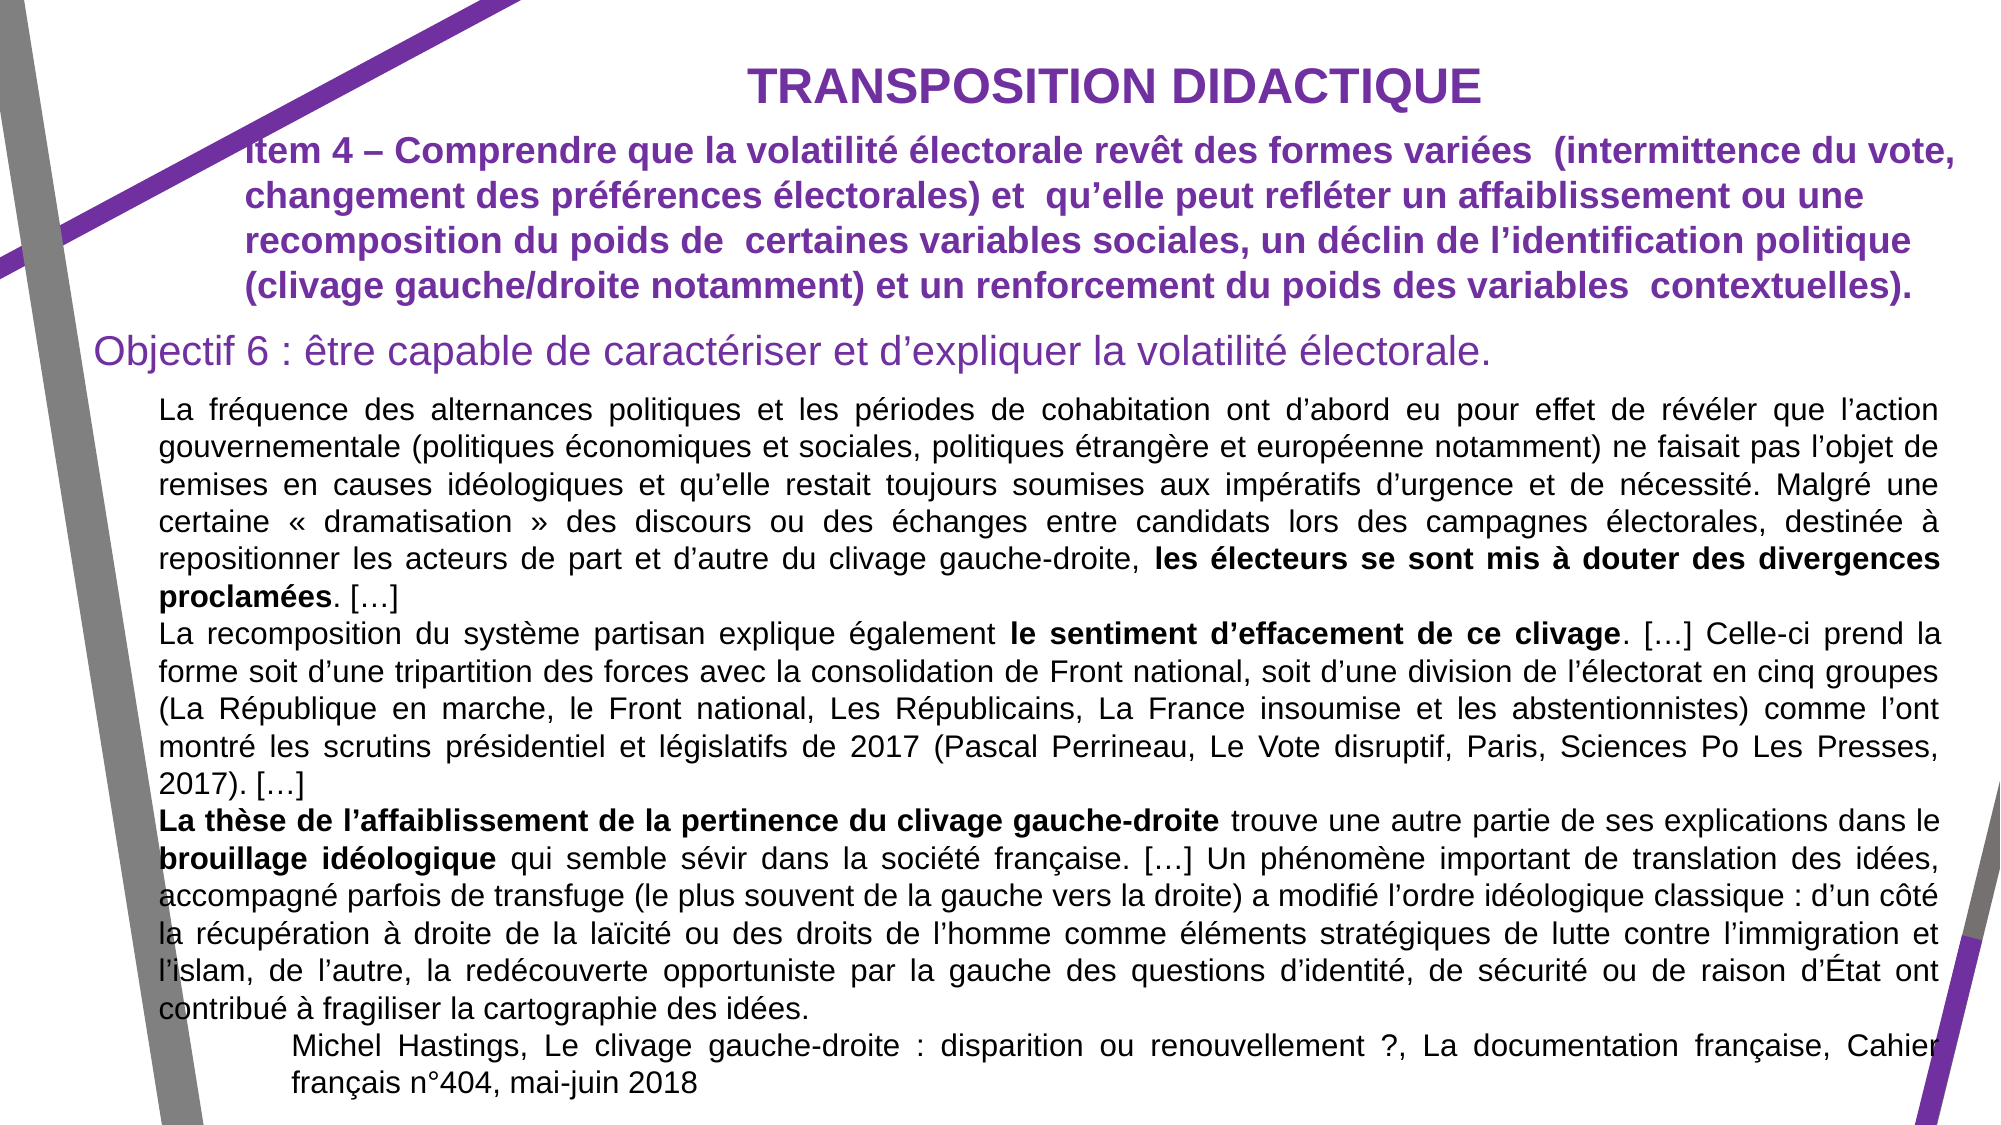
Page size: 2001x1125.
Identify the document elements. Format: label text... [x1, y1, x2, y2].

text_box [1826, 937, 1973, 1125]
text_box La fréquence des alternances politiques et les périodes de cohabitation ont d’abord eu pour effet de révéler que l’action gouvernementale (politiques économiques et sociales, politiques étrangère et européenne notamment) ne faisait pas l’objet de remises en causes idéologiques et qu’elle restait toujours soumises aux impératifs d’urgence et de nécessité. Malgré une certaine « dramatisation » des discours ou des échanges entre candidats lors des campagnes électorales, destinée à repositionner les acteurs de part et d’autre du clivage gauche-droite, les électeurs se sont mis à douter des divergences proclamées. […] La recomposition du système partisan explique également le sentiment d’effacement de ce clivage. […] Celle-ci prend la forme soit d’une tripartition des forces avec la consolidation de Front national, soit d’une division de l’électorat en cinq groupes (La République en marche, le Front national, Les Républicains, La France insoumise et les abstentionnistes) comme l’ont montré les scrutins présidentiel et législatifs de 2017 (Pascal Perrineau, Le Vote disruptif, Paris, Sciences Po Les Presses, 2017). […] La thèse de l’affaiblissement de la pertinence du clivage gauche-droite trouve une autre partie de ses explications dans le brouillage idéologique qui semble sévir dans la société française. […] Un phénomène important de translation des idées, accompagné parfois de transfuge (le plus souvent de la gauche vers la droite) a modifié l’ordre idéologique classique : d’un côté la récupération à droite de la laïcité ou des droits de l’homme comme éléments stratégiques de lutte contre l’immigration et l’islam, de l’autre, la redécouverte opportuniste par la gauche des questions d’identité, de sécurité ou de raison d’État ont contribué à fragiliser la cartographie des idées. Michel Hastings, Le clivage gauche-droite : disparition ou renouvellement ?, La documentation française, Cahier français n°404, mai-juin 2018 [190, 381, 1958, 1108]
text_box TRANSPOSITION DIDACTIQUE Item 4 – Comprendre que la volatilité électorale revêt des formes variées (intermittence du vote, changement des préférences électorales) et qu’elle peut refléter un affaiblissement ou une recomposition du poids de certaines variables sociales, un déclin de l’identification politique (clivage gauche/droite notamment) et un renforcement du poids des variables contextuelles). [774, 45, 2000, 313]
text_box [0, 0, 190, 1125]
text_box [1838, 628, 2000, 1125]
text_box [190, 0, 774, 437]
text_box Objectif 6 : être capable de caractériser et d’expliquer la volatilité électorale. [774, 315, 1994, 381]
